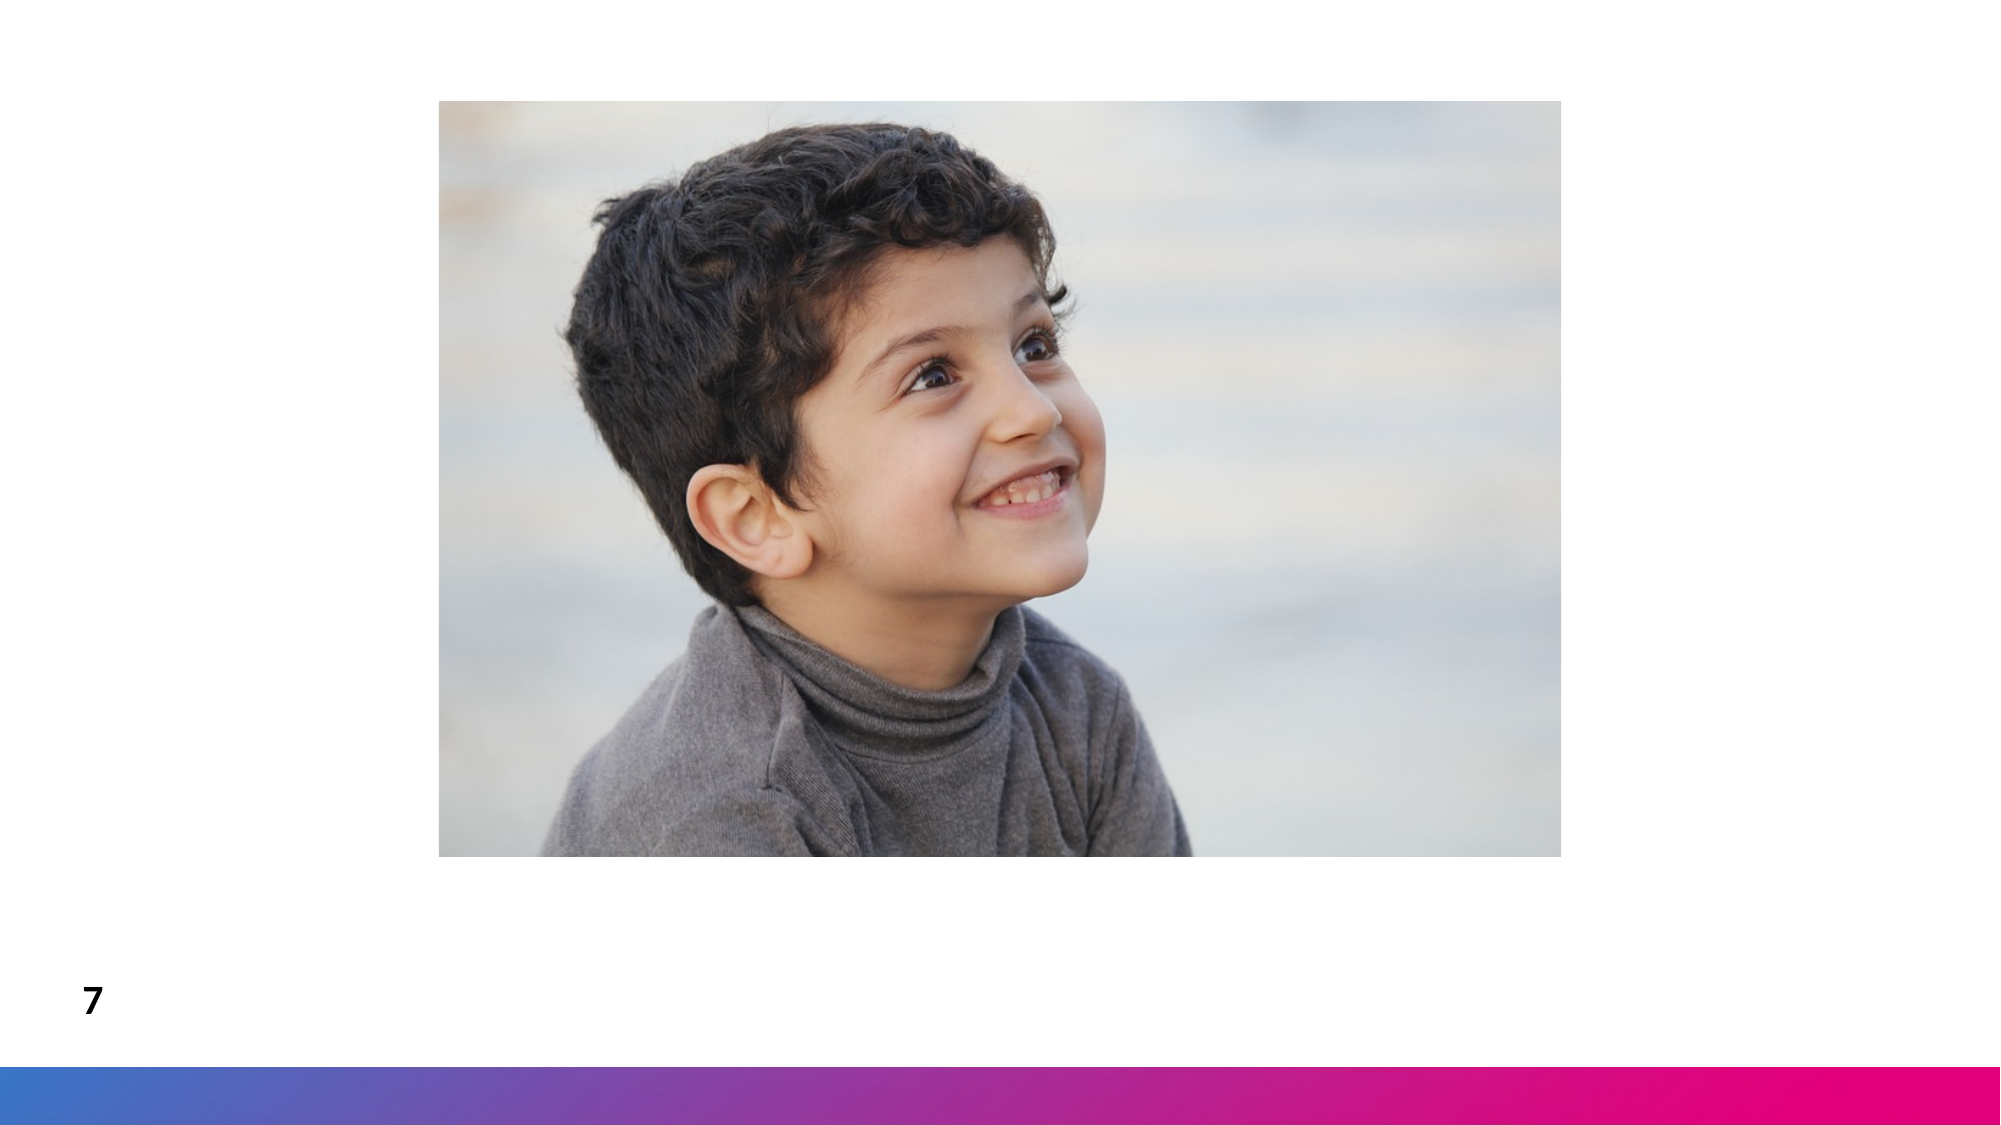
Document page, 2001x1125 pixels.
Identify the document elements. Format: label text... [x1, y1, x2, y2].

text_box 7 [67, 965, 119, 1030]
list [438, 101, 1561, 857]
picture [0, 1067, 2000, 1125]
